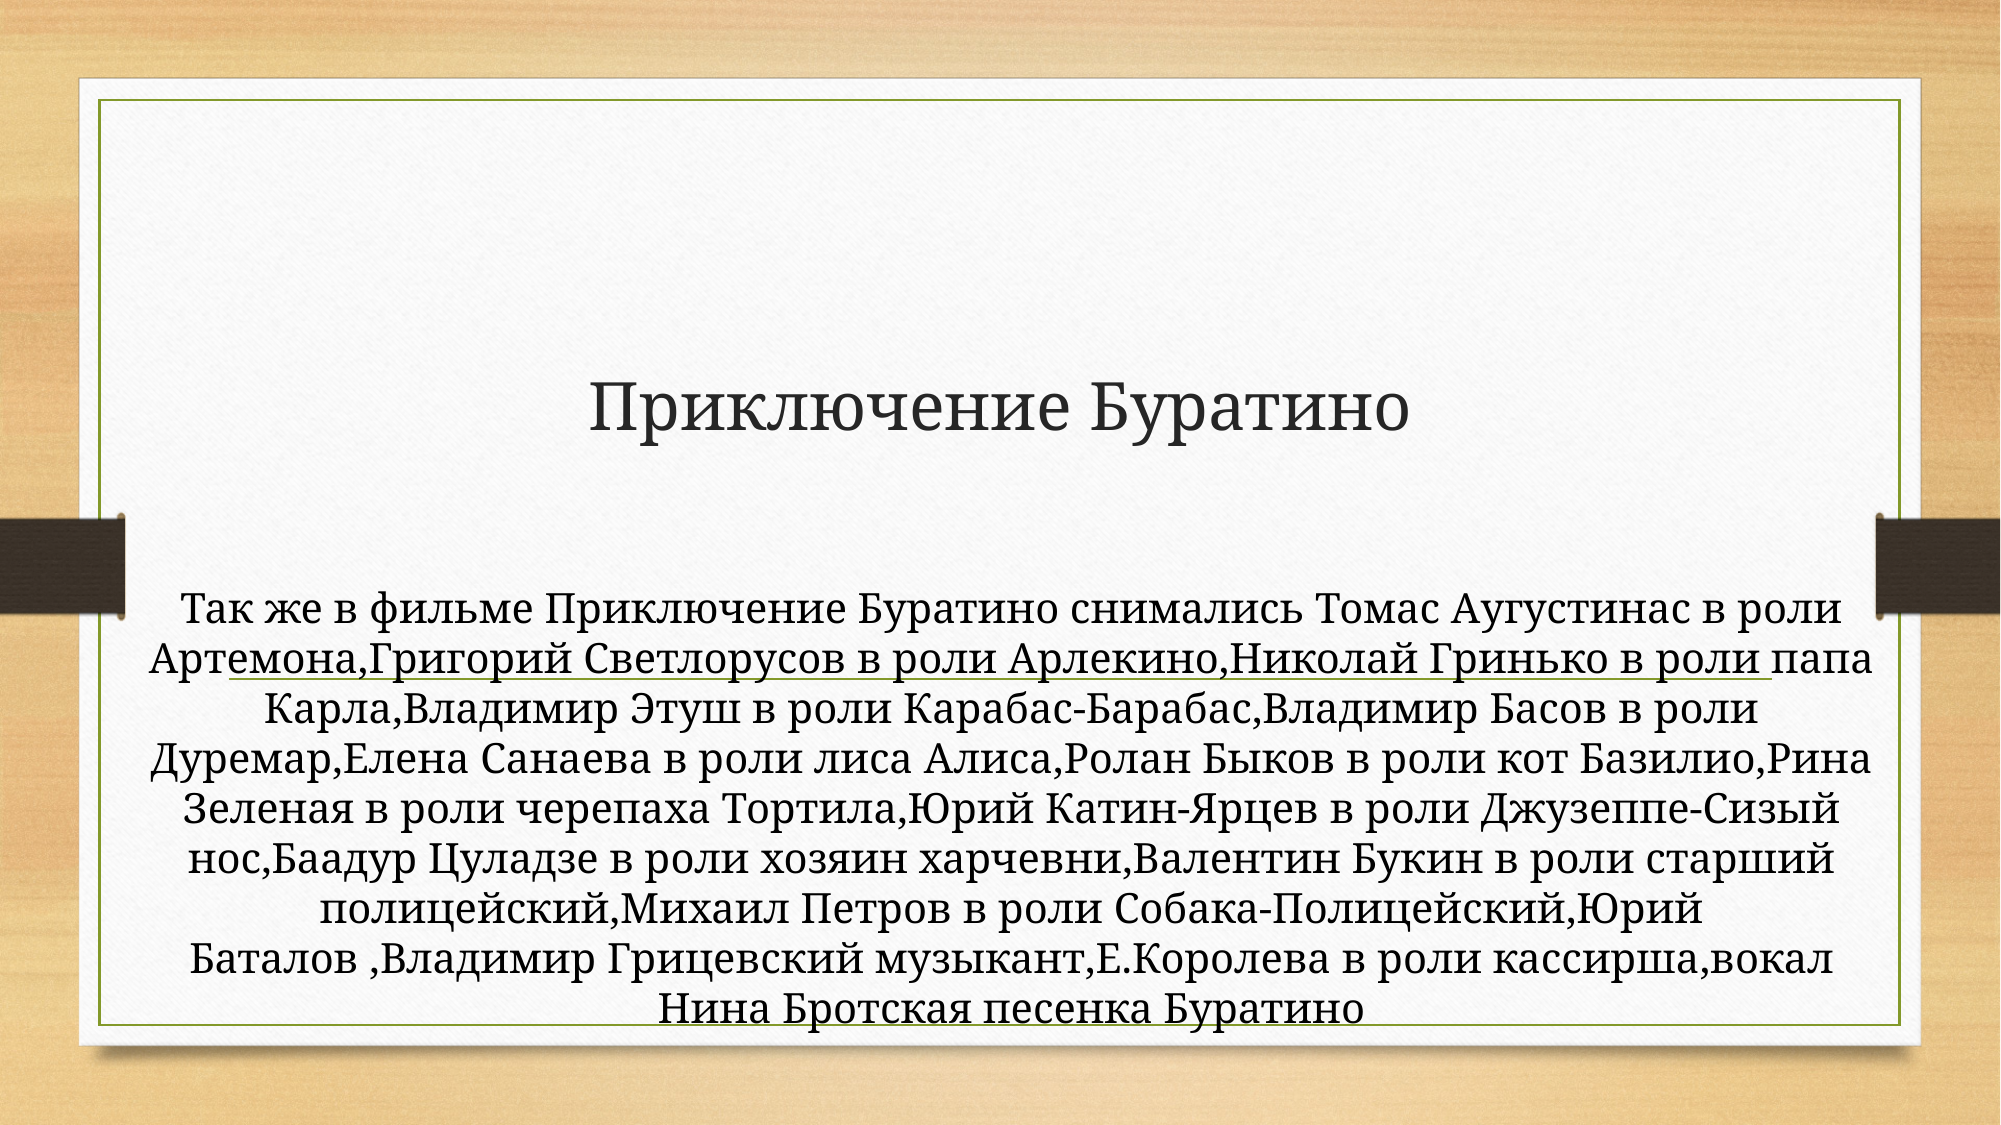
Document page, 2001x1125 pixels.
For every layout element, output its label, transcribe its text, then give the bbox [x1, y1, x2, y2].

list Так же в фильме Приключение Буратино снимались Томас Аугустинас в роли Артемона,Григорий Светлорусов в роли Арлекино,Николай Гринько в роли папа Карла,Владимир Этуш в роли Карабас-Барабас,Владимир Басов в роли Дуремар,Елена Санаева в роли лиса Алиса,Ролан Быков в роли кот Базилио,Рина Зеленая в роли черепаха Тортила,Юрий Катин-Ярцев в роли Джузеппе-Сизый нос,Баадур Цуладзе в роли хозяин харчевни,Валентин Букин в роли старший полицейский,Михаил Петров в роли Собака-Полицейский,Юрий Баталов ,Владимир Грицевский музыкант,Е.Королева в роли кассирша,вокал Нина Бротская песенка Буратино [125, 591, 1898, 1022]
title Приключение Буратино [213, 161, 1788, 591]
picture [0, 0, 2001, 1125]
